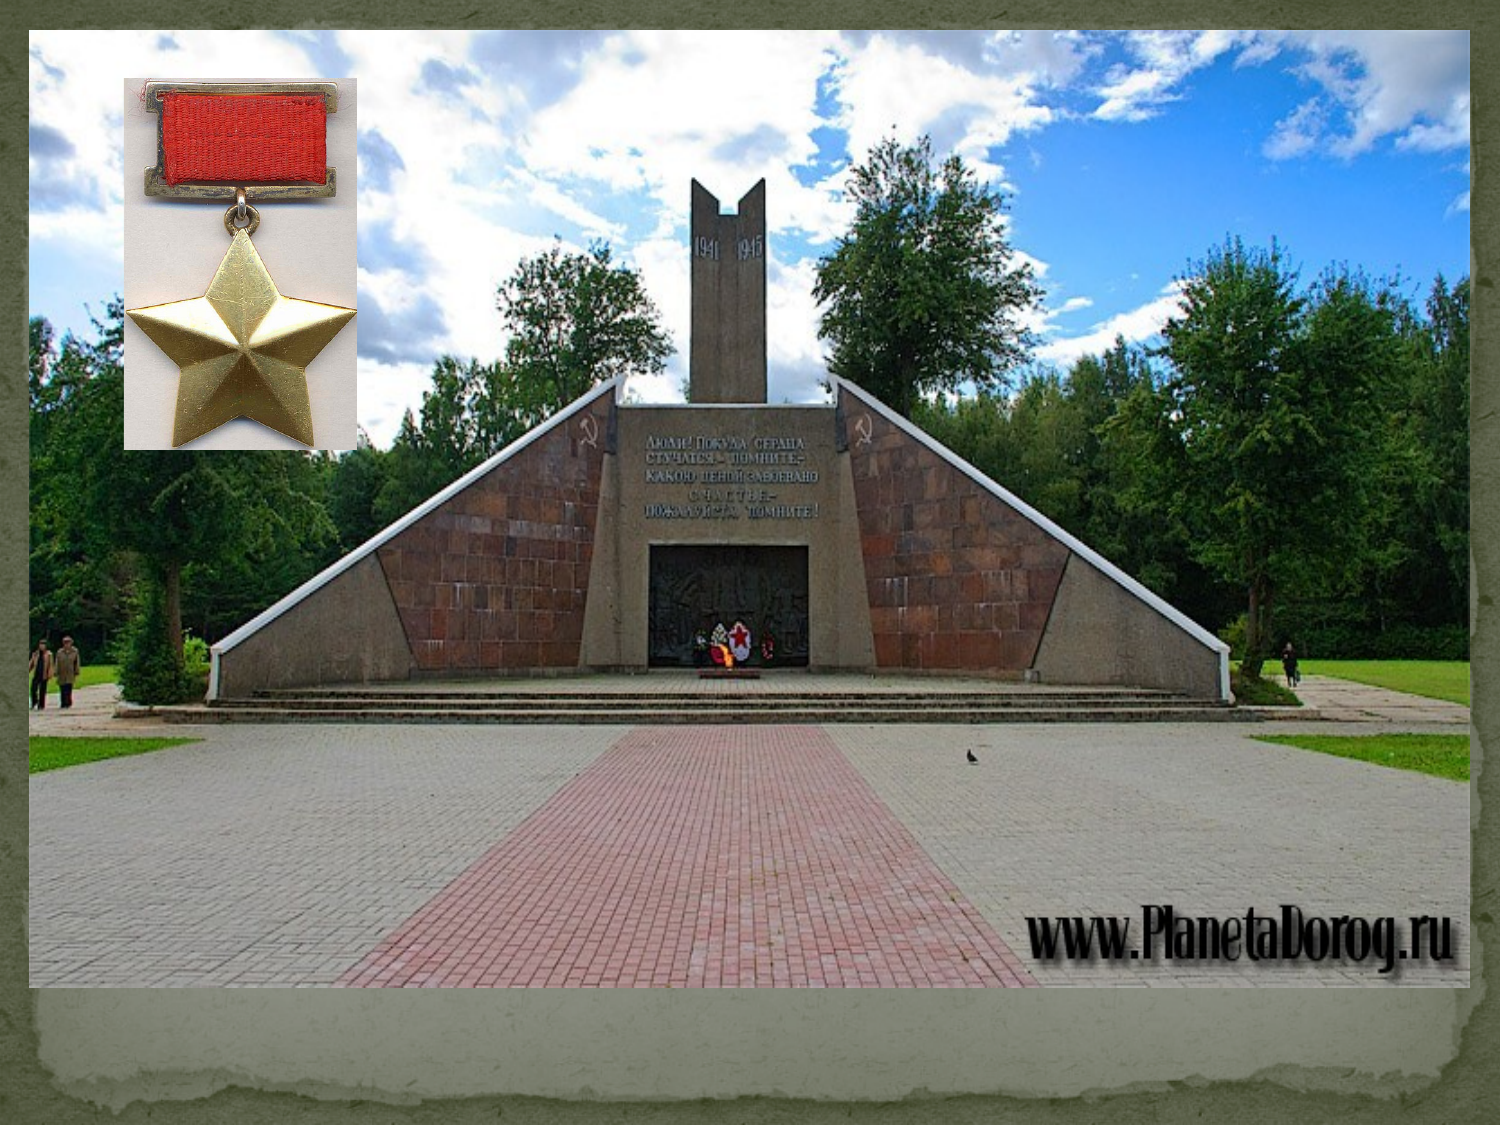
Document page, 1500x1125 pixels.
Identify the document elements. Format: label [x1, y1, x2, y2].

picture [29, 30, 1470, 988]
